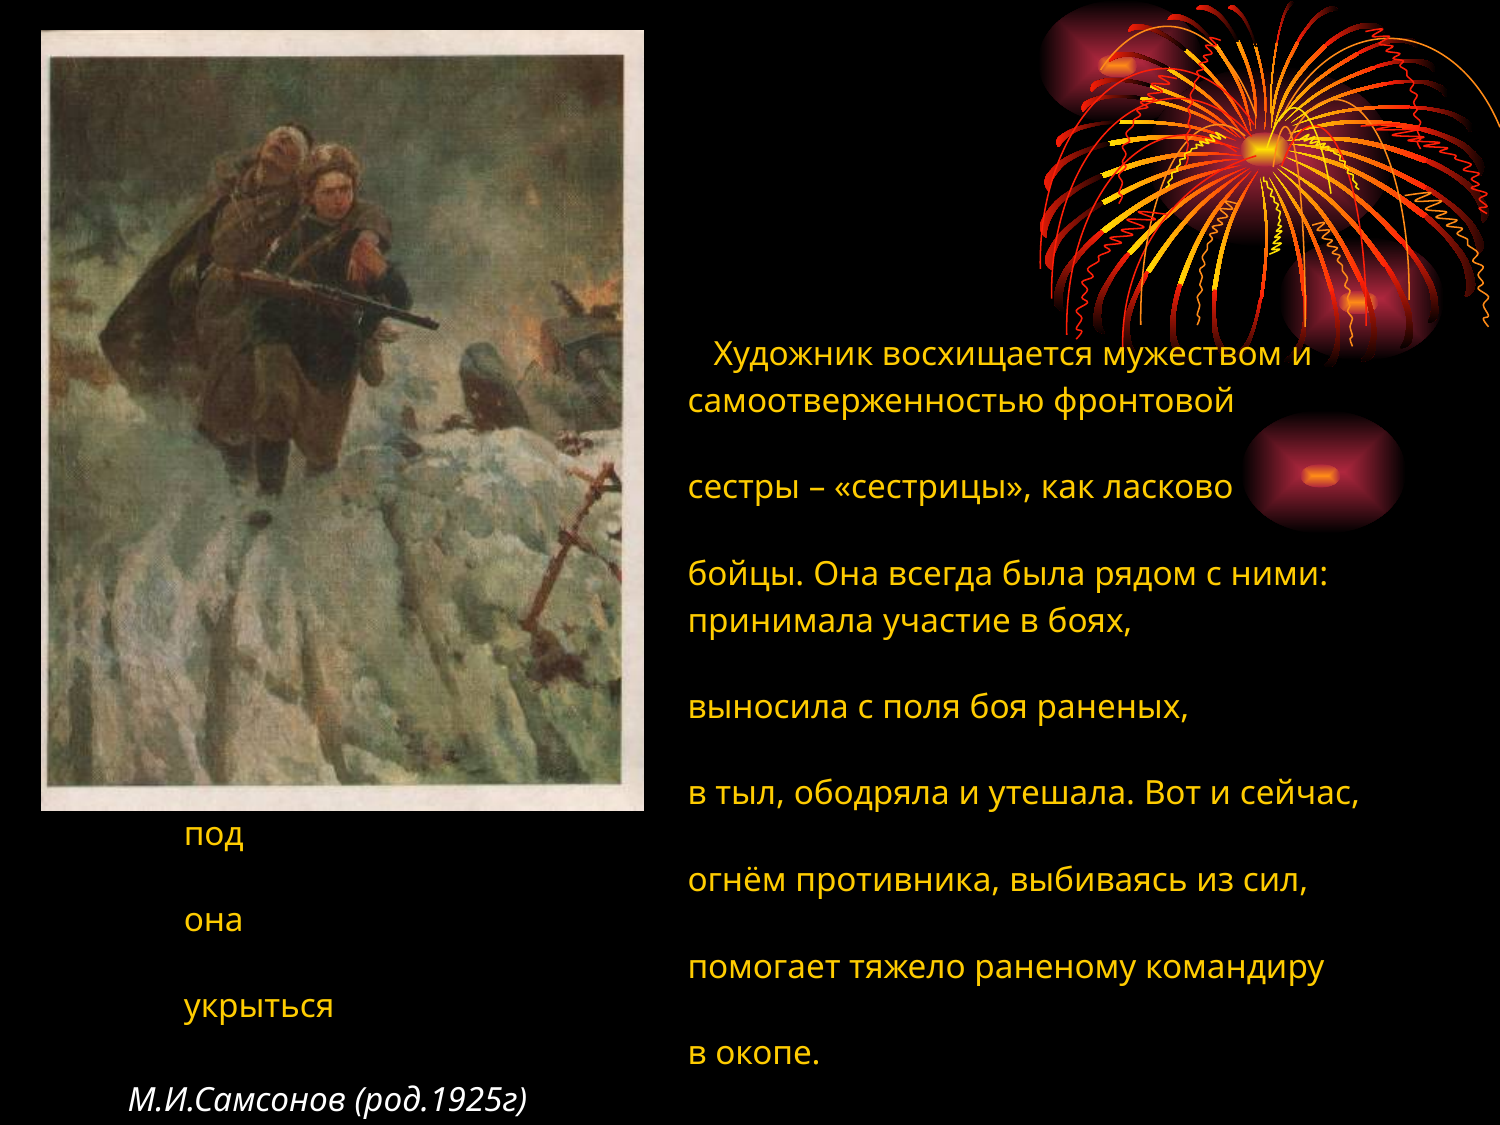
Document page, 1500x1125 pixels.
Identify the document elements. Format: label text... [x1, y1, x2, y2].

picture [40, 30, 644, 811]
list Художник восхищается мужеством и самоотверженностью фронтовой медицинской сестры – «сестрицы», как ласково называли её бойцы. Она всегда была рядом с ними: принимала участие в боях, перевязывала и выносила с поля боя раненых, отправляла их в тыл, ободряла и утешала. Вот и сейчас, под огнём противника, выбиваясь из сил, она помогает тяжело раненому командиру укрыться в окопе. М.И.Самсонов (род.1925г) «Сестрица» 1953 г [112, 324, 1388, 1001]
